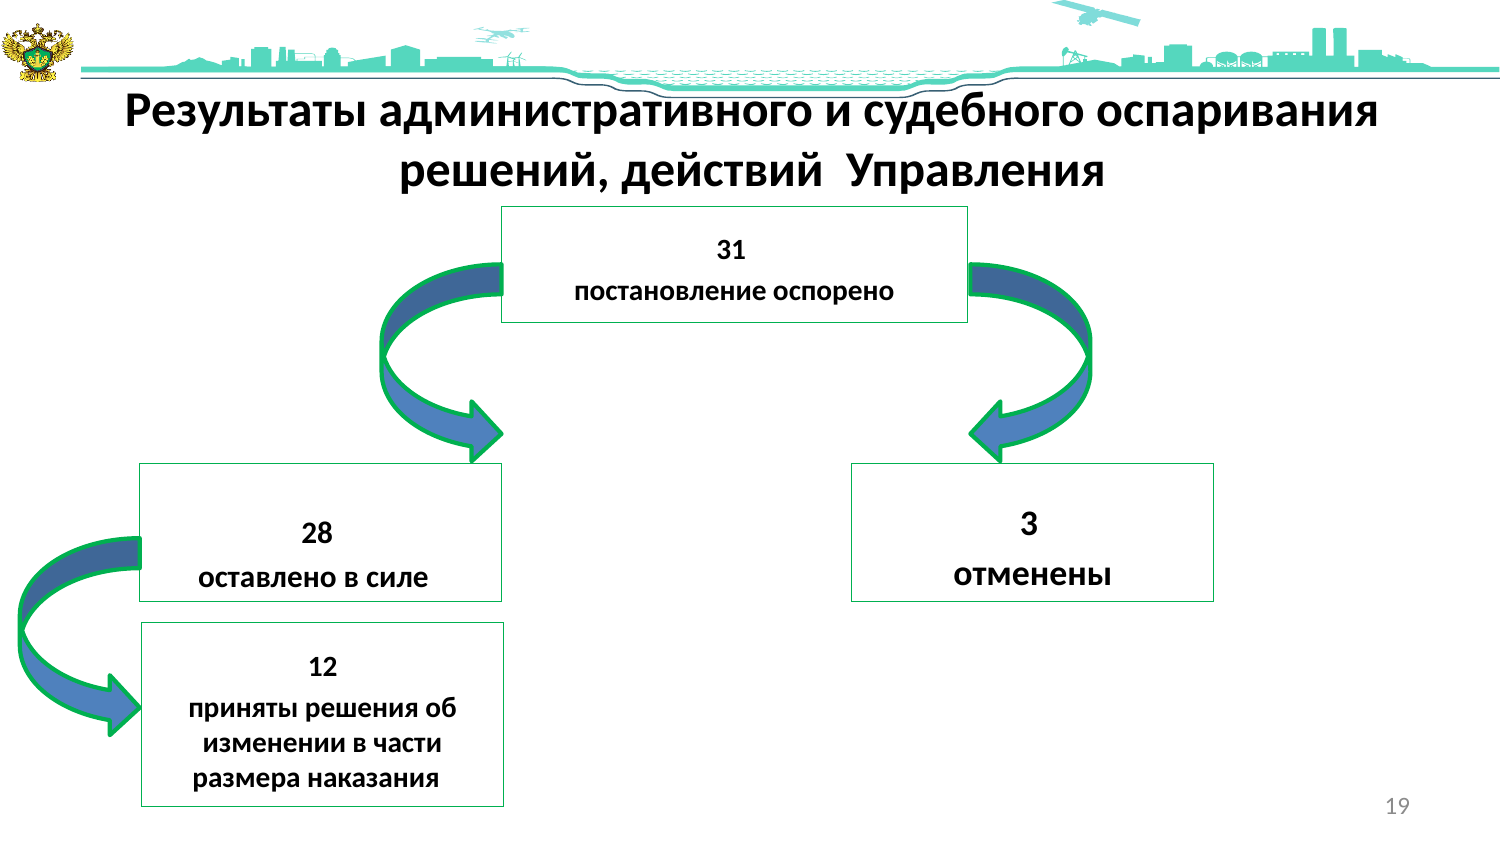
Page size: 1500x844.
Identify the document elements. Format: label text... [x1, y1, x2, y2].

text_box [968, 262, 1093, 463]
slide_number 19 [1074, 782, 1425, 827]
text_box [379, 262, 504, 463]
text_box 12 приняты решения об изменении в части размера наказания [141, 622, 504, 807]
text_box 31 постановление оспорено [501, 206, 968, 323]
title Результаты административного и судебного оспаривания решений, действий Управления [77, 104, 1428, 207]
text_box [17, 536, 142, 738]
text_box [80, 0, 1500, 99]
text_box 3 отменены [851, 463, 1214, 602]
picture [0, 22, 74, 82]
text_box 28 оставлено в силе [139, 463, 502, 602]
